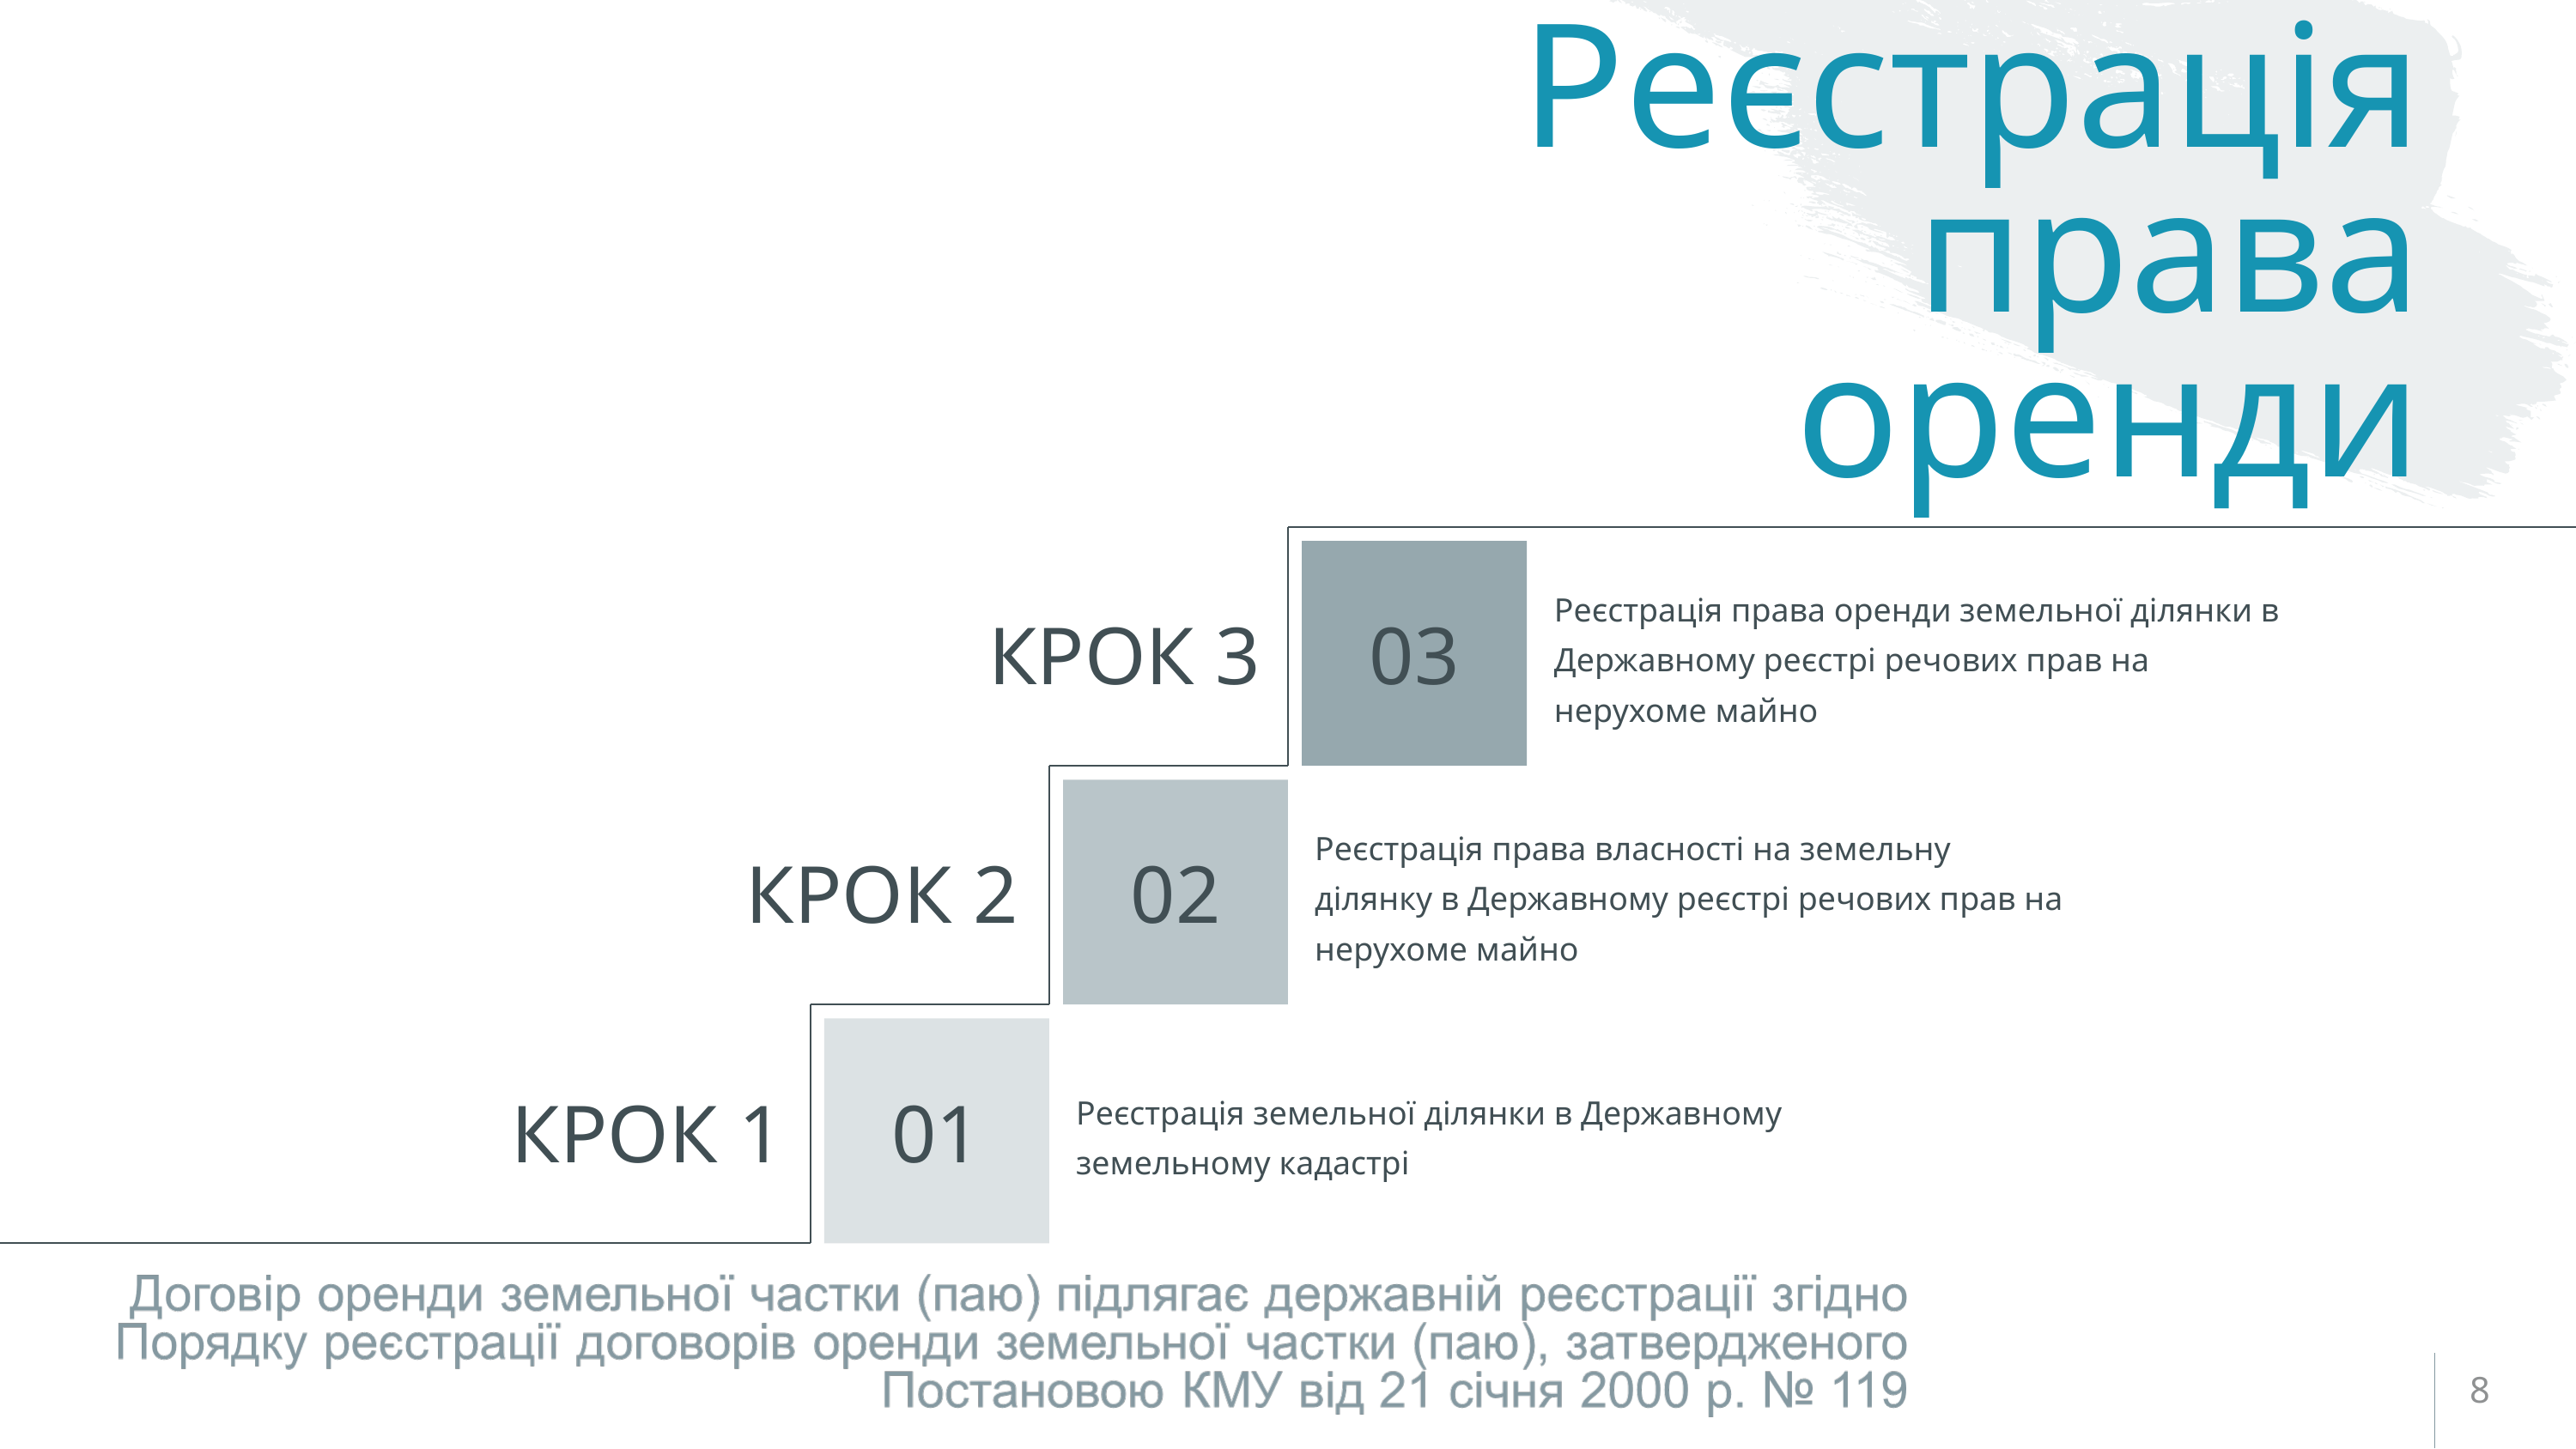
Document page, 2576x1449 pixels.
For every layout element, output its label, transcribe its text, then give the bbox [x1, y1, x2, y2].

list КРОК 3 [649, 584, 1274, 724]
list Реєстрація права оренди земельної ділянки в Державному реєстрі речових прав на нерухоме майно [1541, 541, 2320, 766]
title Реєстрація права оренди [1288, 71, 2435, 517]
picture [75, 1246, 1956, 1449]
list Реєстрація права власності на земельну ділянку в Державному реєстрі речових прав на нерухоме майно [1302, 779, 2081, 1005]
slide_number 8 [2434, 1353, 2525, 1430]
list КРОК 2 [407, 822, 1031, 962]
list Реєстрація земельної ділянки в Державному земельному кадастрі [1063, 1018, 1842, 1244]
list КРОК 1 [172, 1061, 797, 1201]
